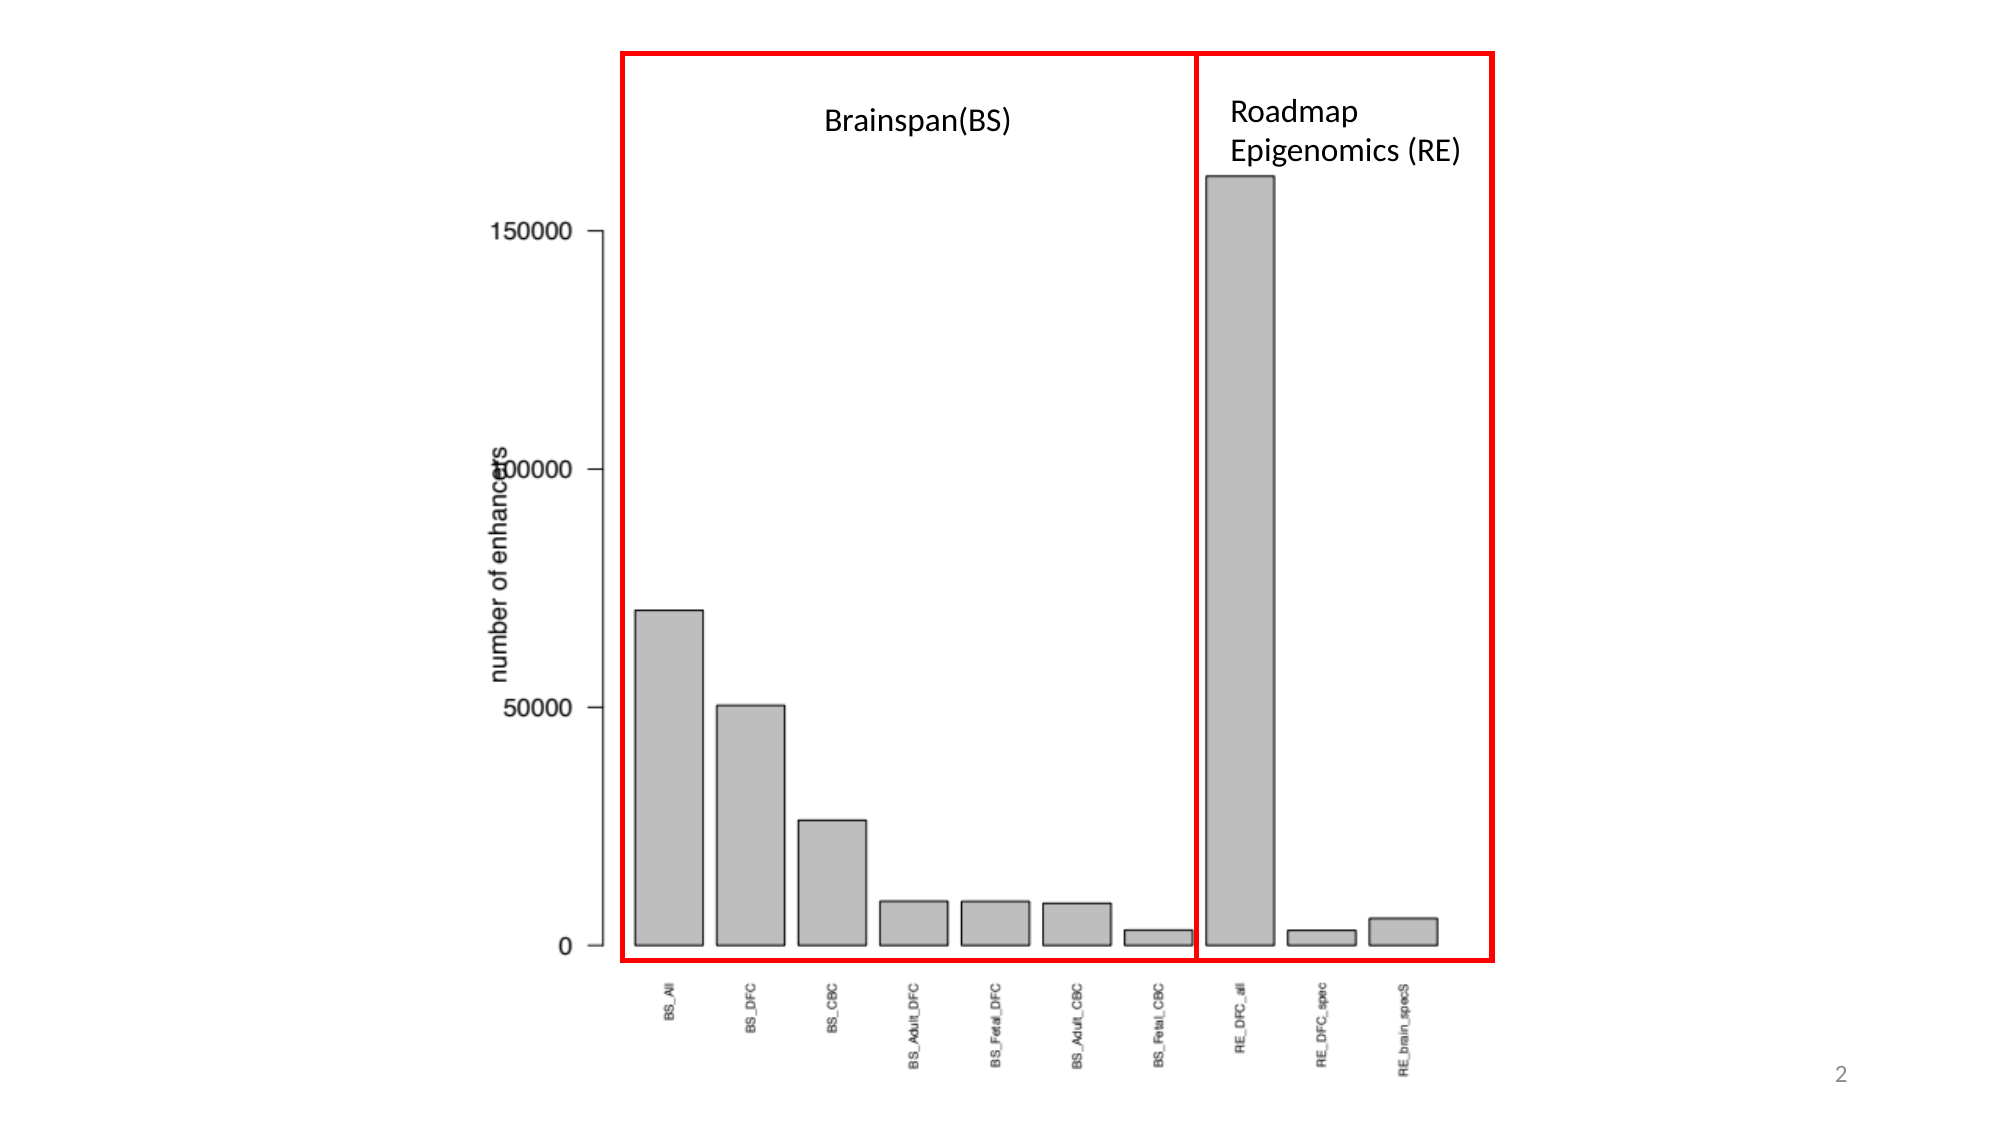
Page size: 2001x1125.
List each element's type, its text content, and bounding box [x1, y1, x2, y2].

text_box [479, 53, 1530, 1104]
slide_number 1 [1530, 1042, 1863, 1103]
